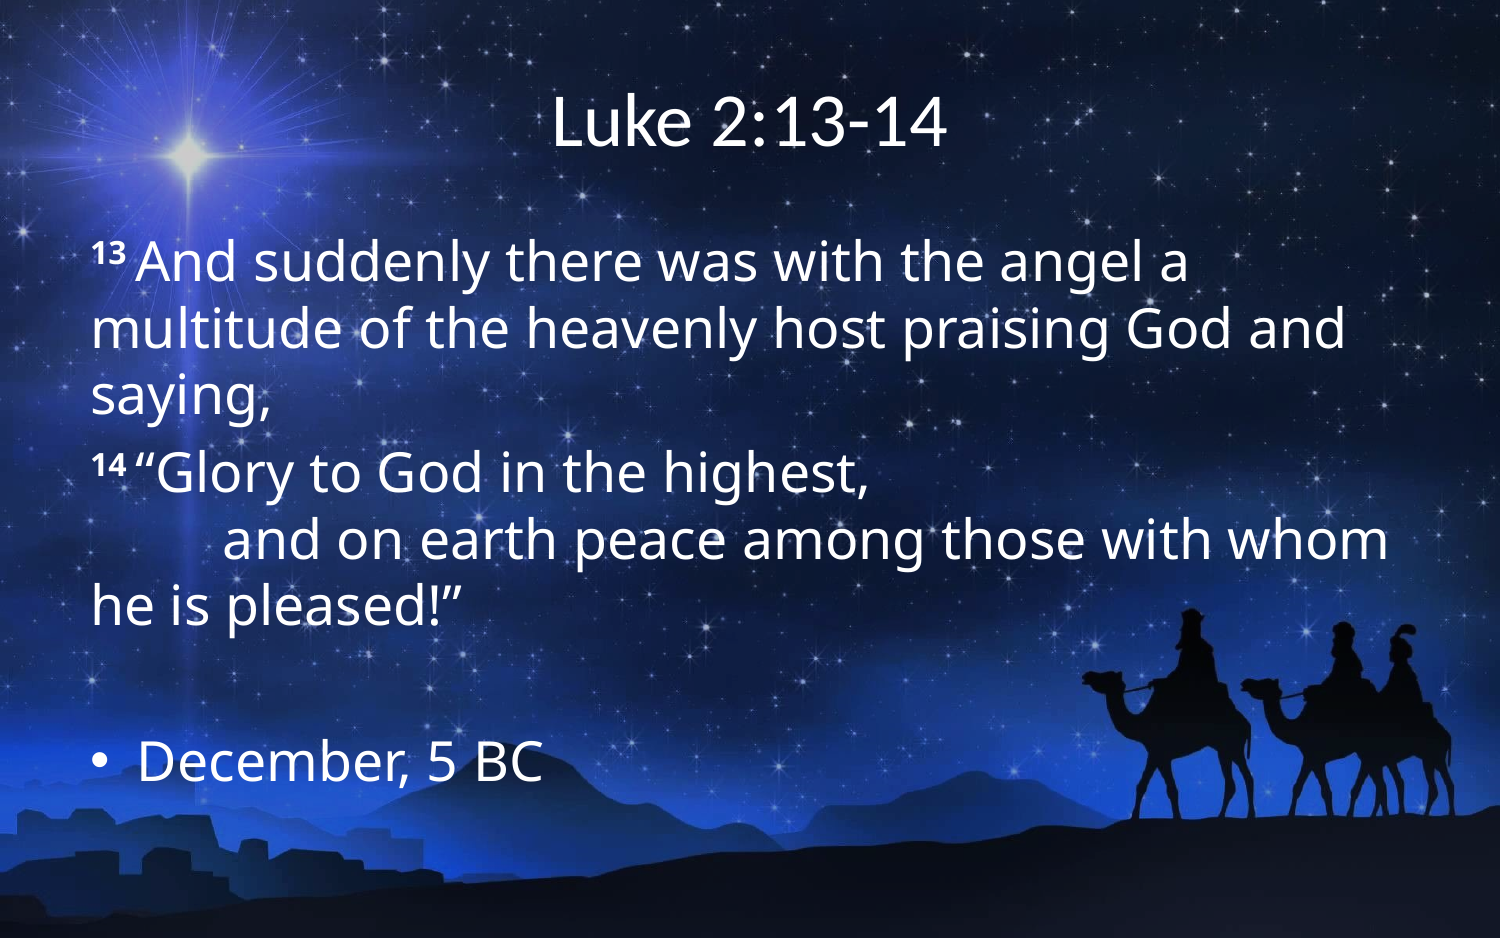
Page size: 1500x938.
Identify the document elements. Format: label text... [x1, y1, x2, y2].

title Luke 2:13-14 [75, 37, 1425, 194]
picture [0, 0, 1500, 938]
list 13 And suddenly there was with the angel a multitude of the heavenly host praising God and saying, 14 “Glory to God in the highest, and on earth peace among those with whom he is pleased!” December, 5 BC [75, 218, 1425, 838]
